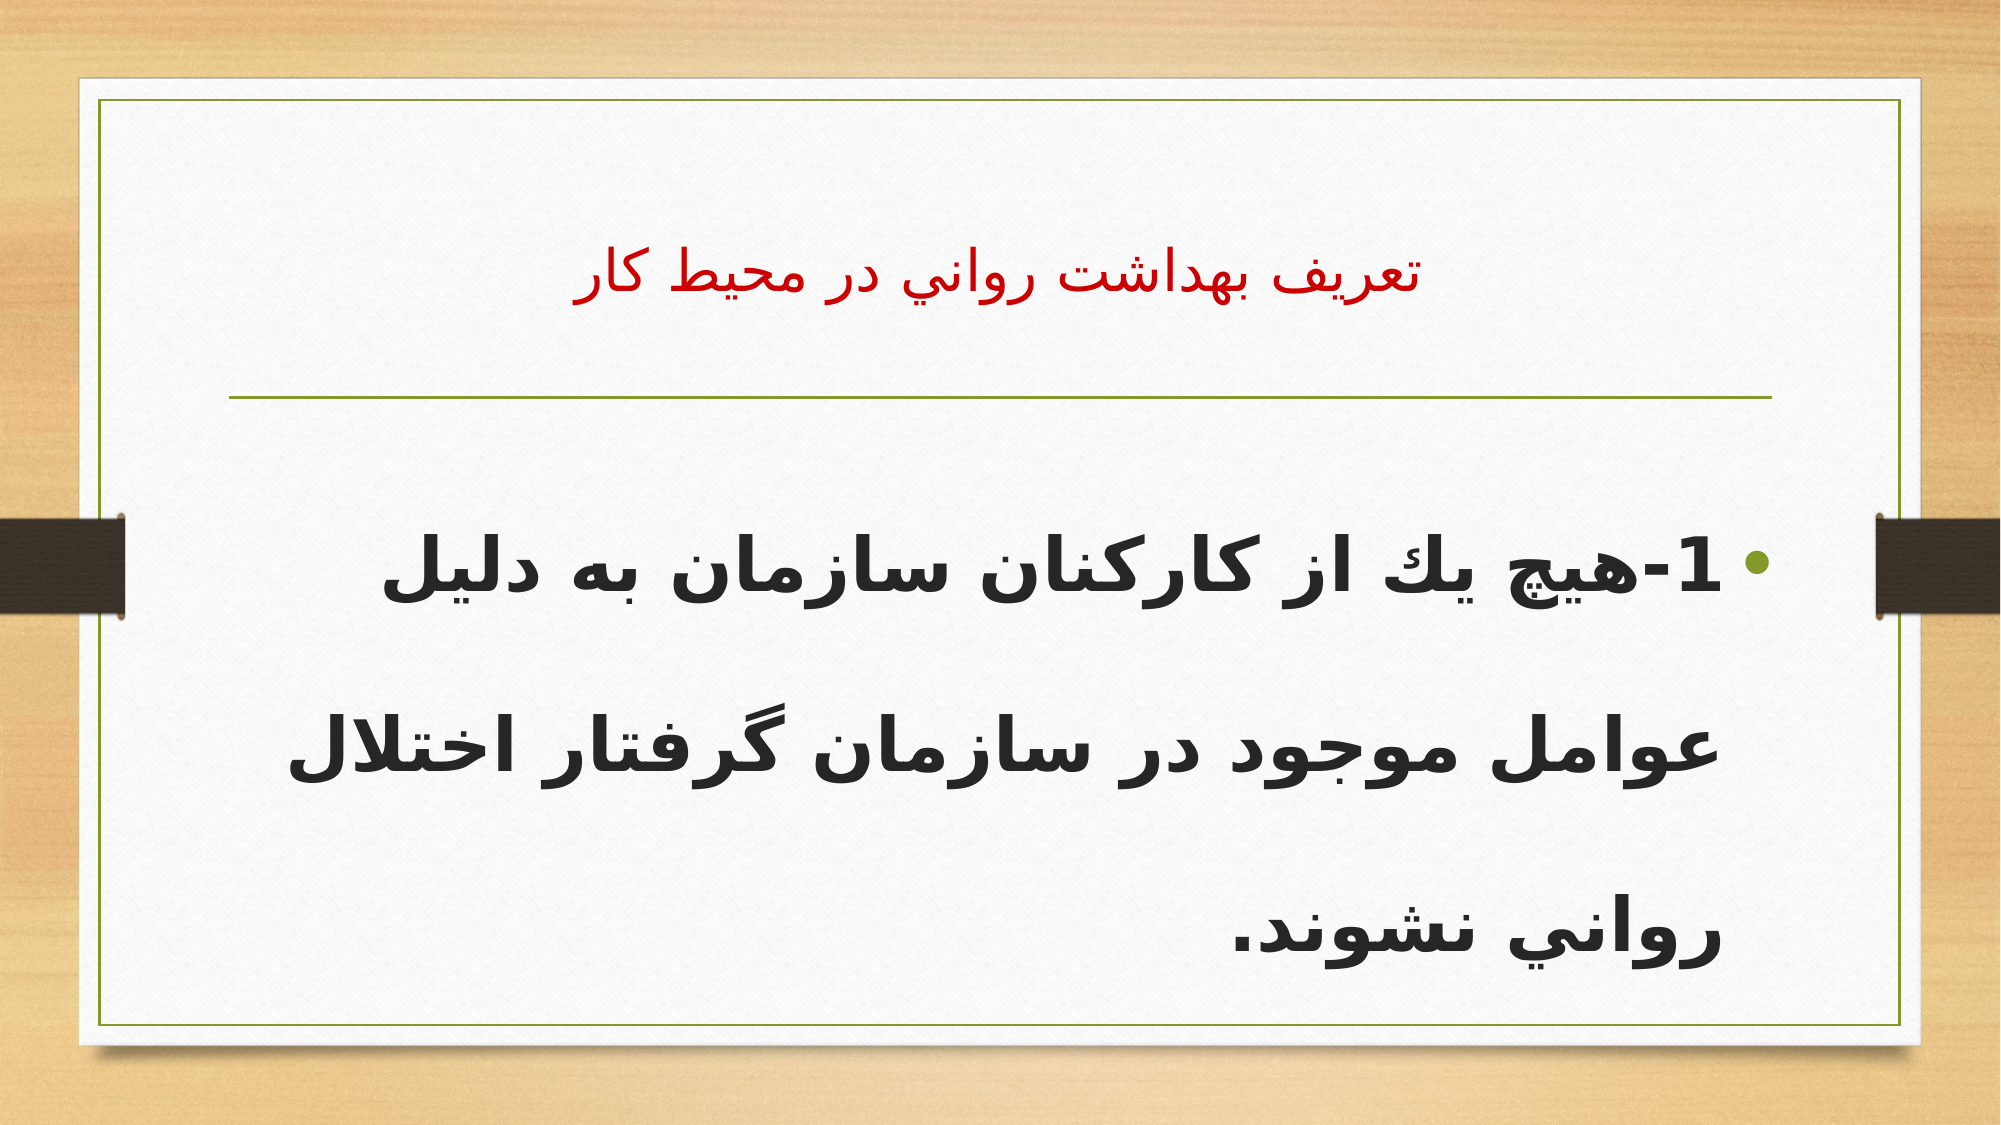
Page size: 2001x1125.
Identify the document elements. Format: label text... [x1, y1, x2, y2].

picture [0, 0, 2001, 1125]
list 1-هيچ يك از كاركنان سازمان به دليل عوامل موجود در سازمان گرفتار اختلال رواني نشوند. [212, 419, 1788, 964]
title تعريف بهداشت رواني در محيط كار [212, 161, 1788, 375]
